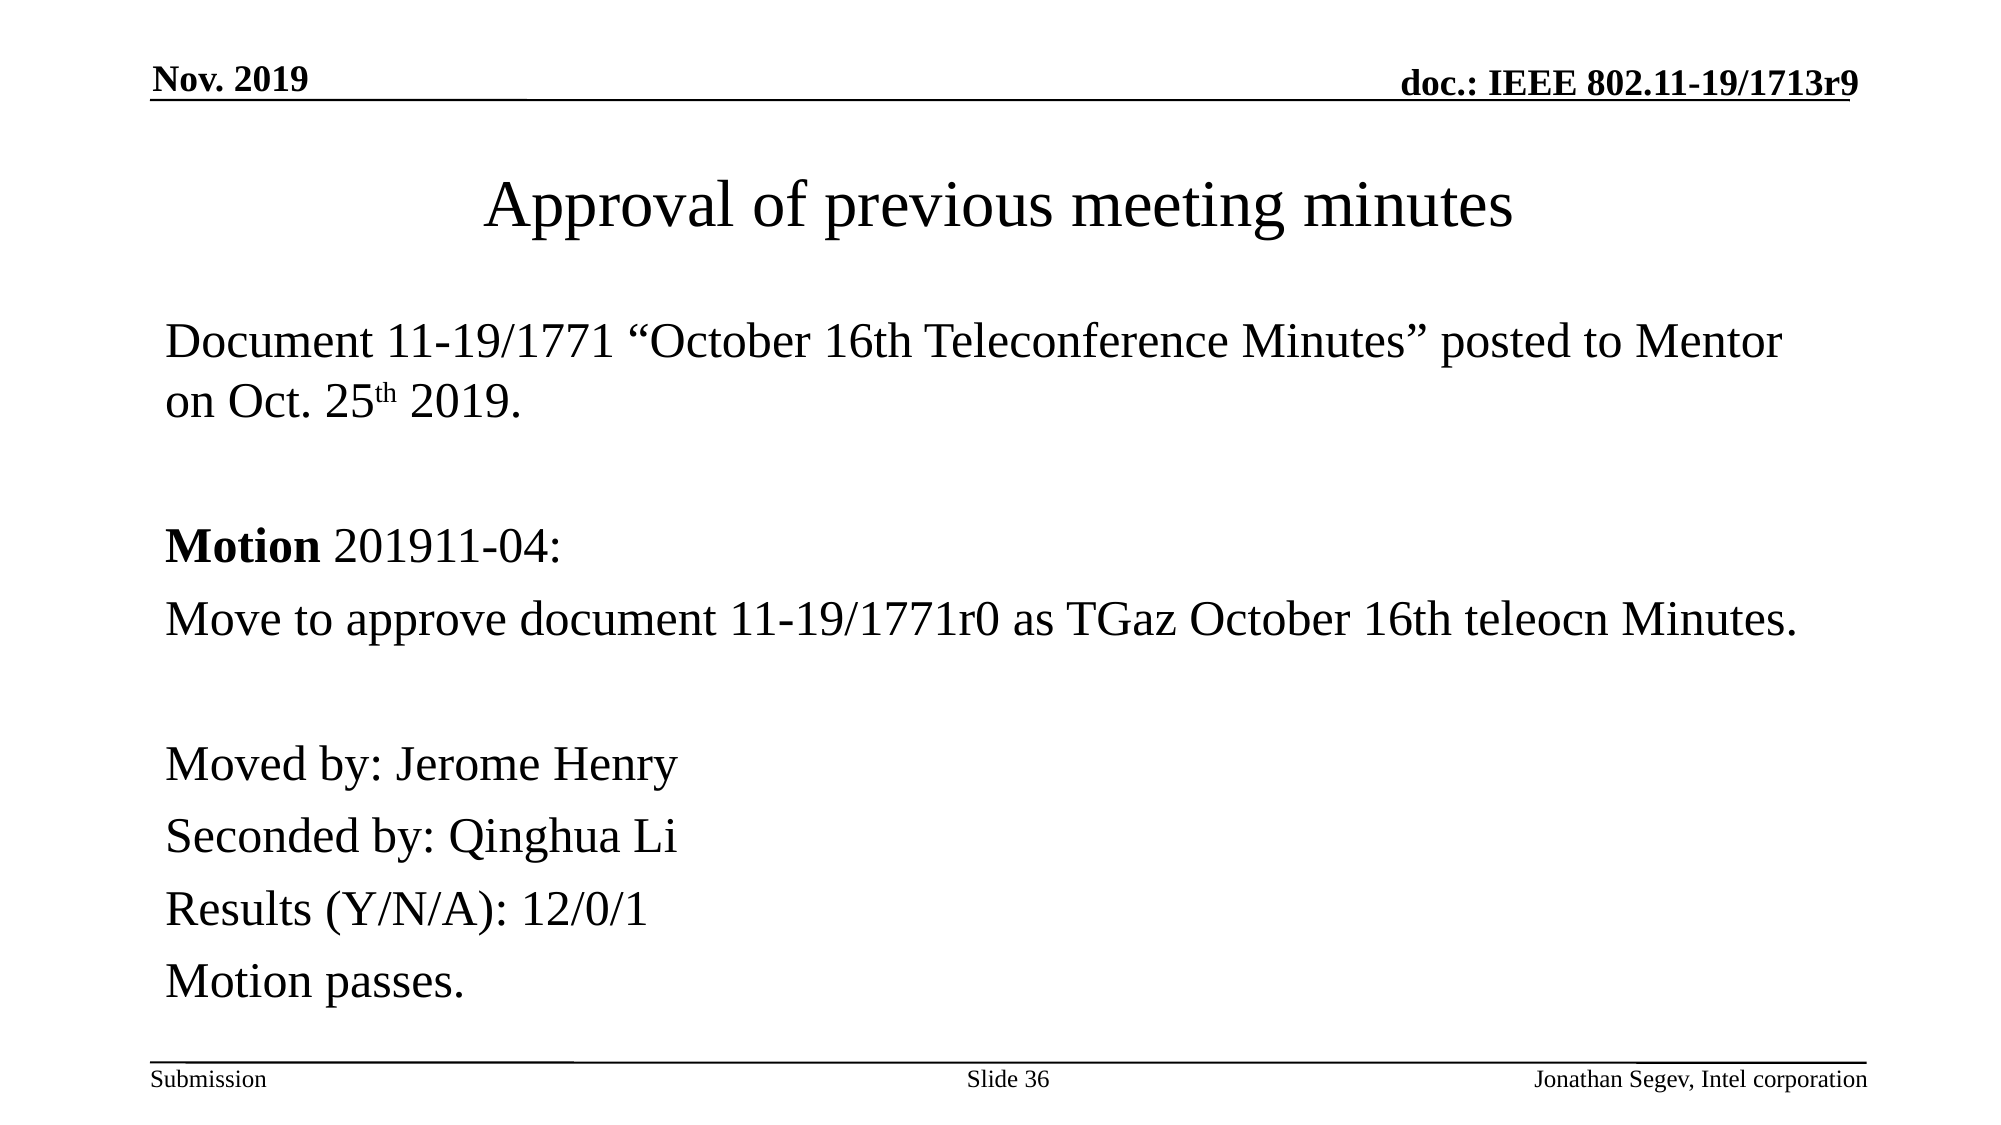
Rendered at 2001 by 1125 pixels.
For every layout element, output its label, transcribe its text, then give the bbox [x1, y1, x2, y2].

list Document 11-19/1771 “October 16th Teleconference Minutes” posted to Mentor on Oct. 25th 2019. Motion 201911-04: Move to approve document 11-19/1771r0 as TGaz October 16th teleocn Minutes. Moved by: Jerome Henry Seconded by: Qinghua Li Results (Y/N/A): 12/0/1 Motion passes. [149, 299, 1850, 1000]
title Approval of previous meeting minutes [149, 112, 1850, 288]
footer Jonathan Segev, Intel corporation [1171, 1061, 1869, 1093]
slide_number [152, 54, 563, 100]
slide_number Slide 36 [950, 1061, 1067, 1123]
